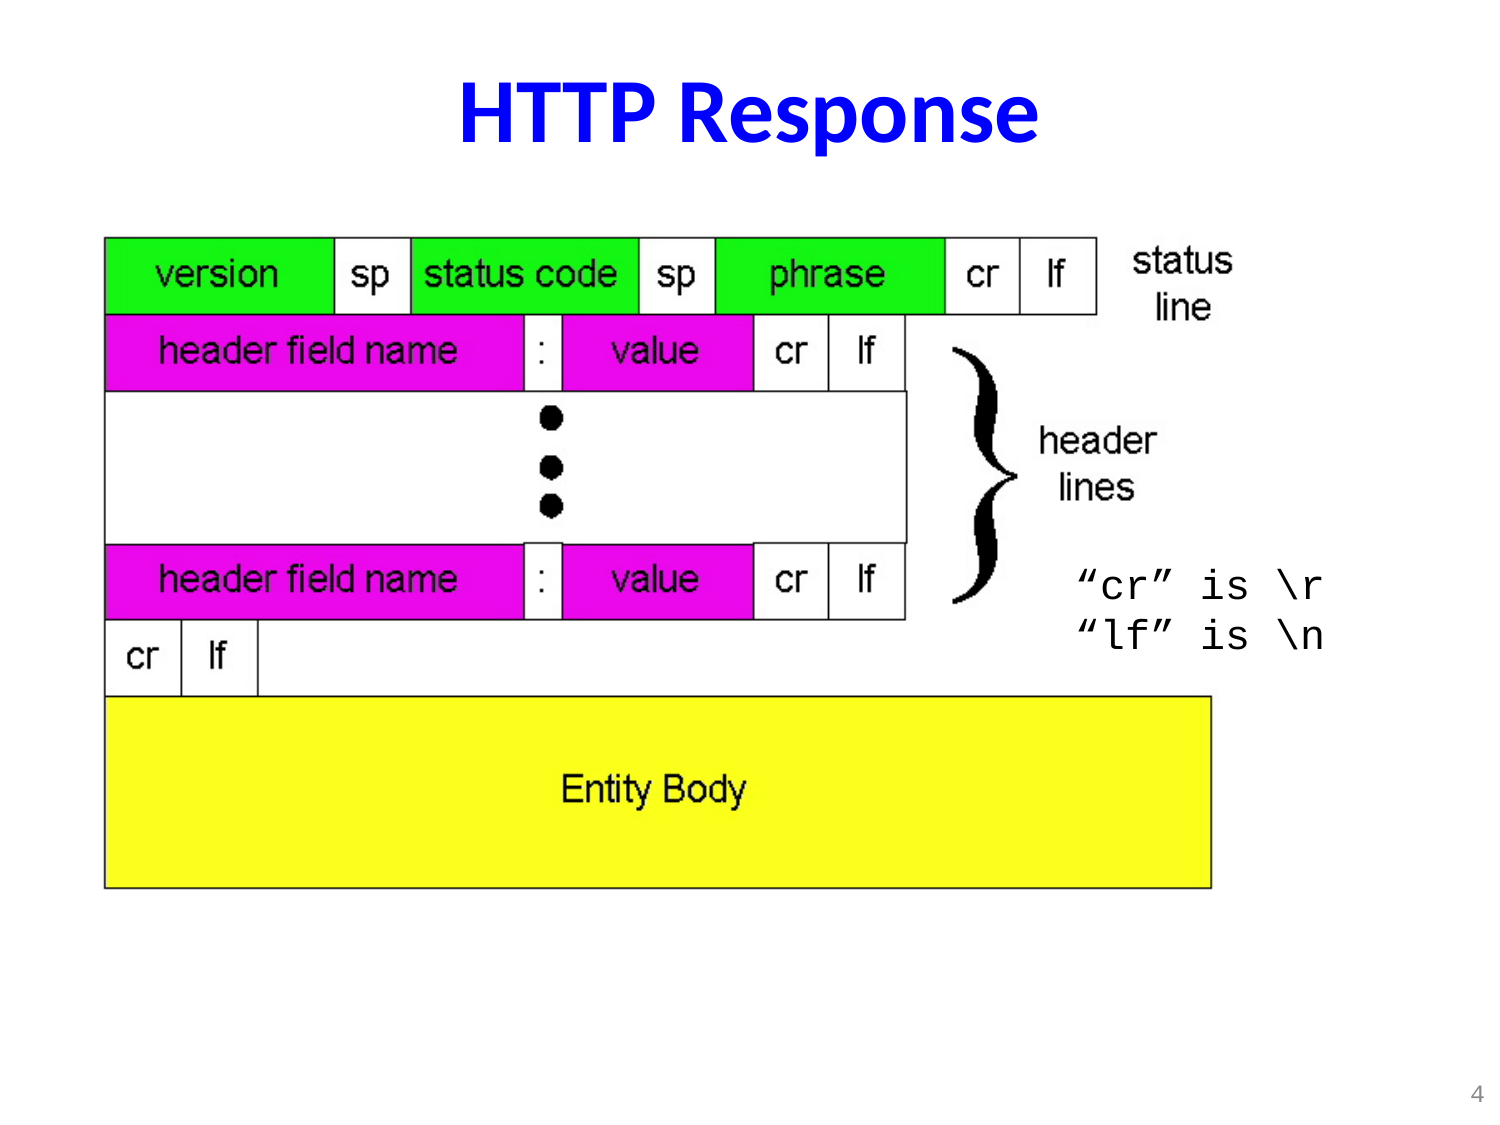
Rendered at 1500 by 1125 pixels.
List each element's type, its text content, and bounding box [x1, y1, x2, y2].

text_box 4 [1149, 1062, 1500, 1123]
text_box HTTP Response [74, 12, 1425, 200]
picture [100, 234, 1402, 891]
